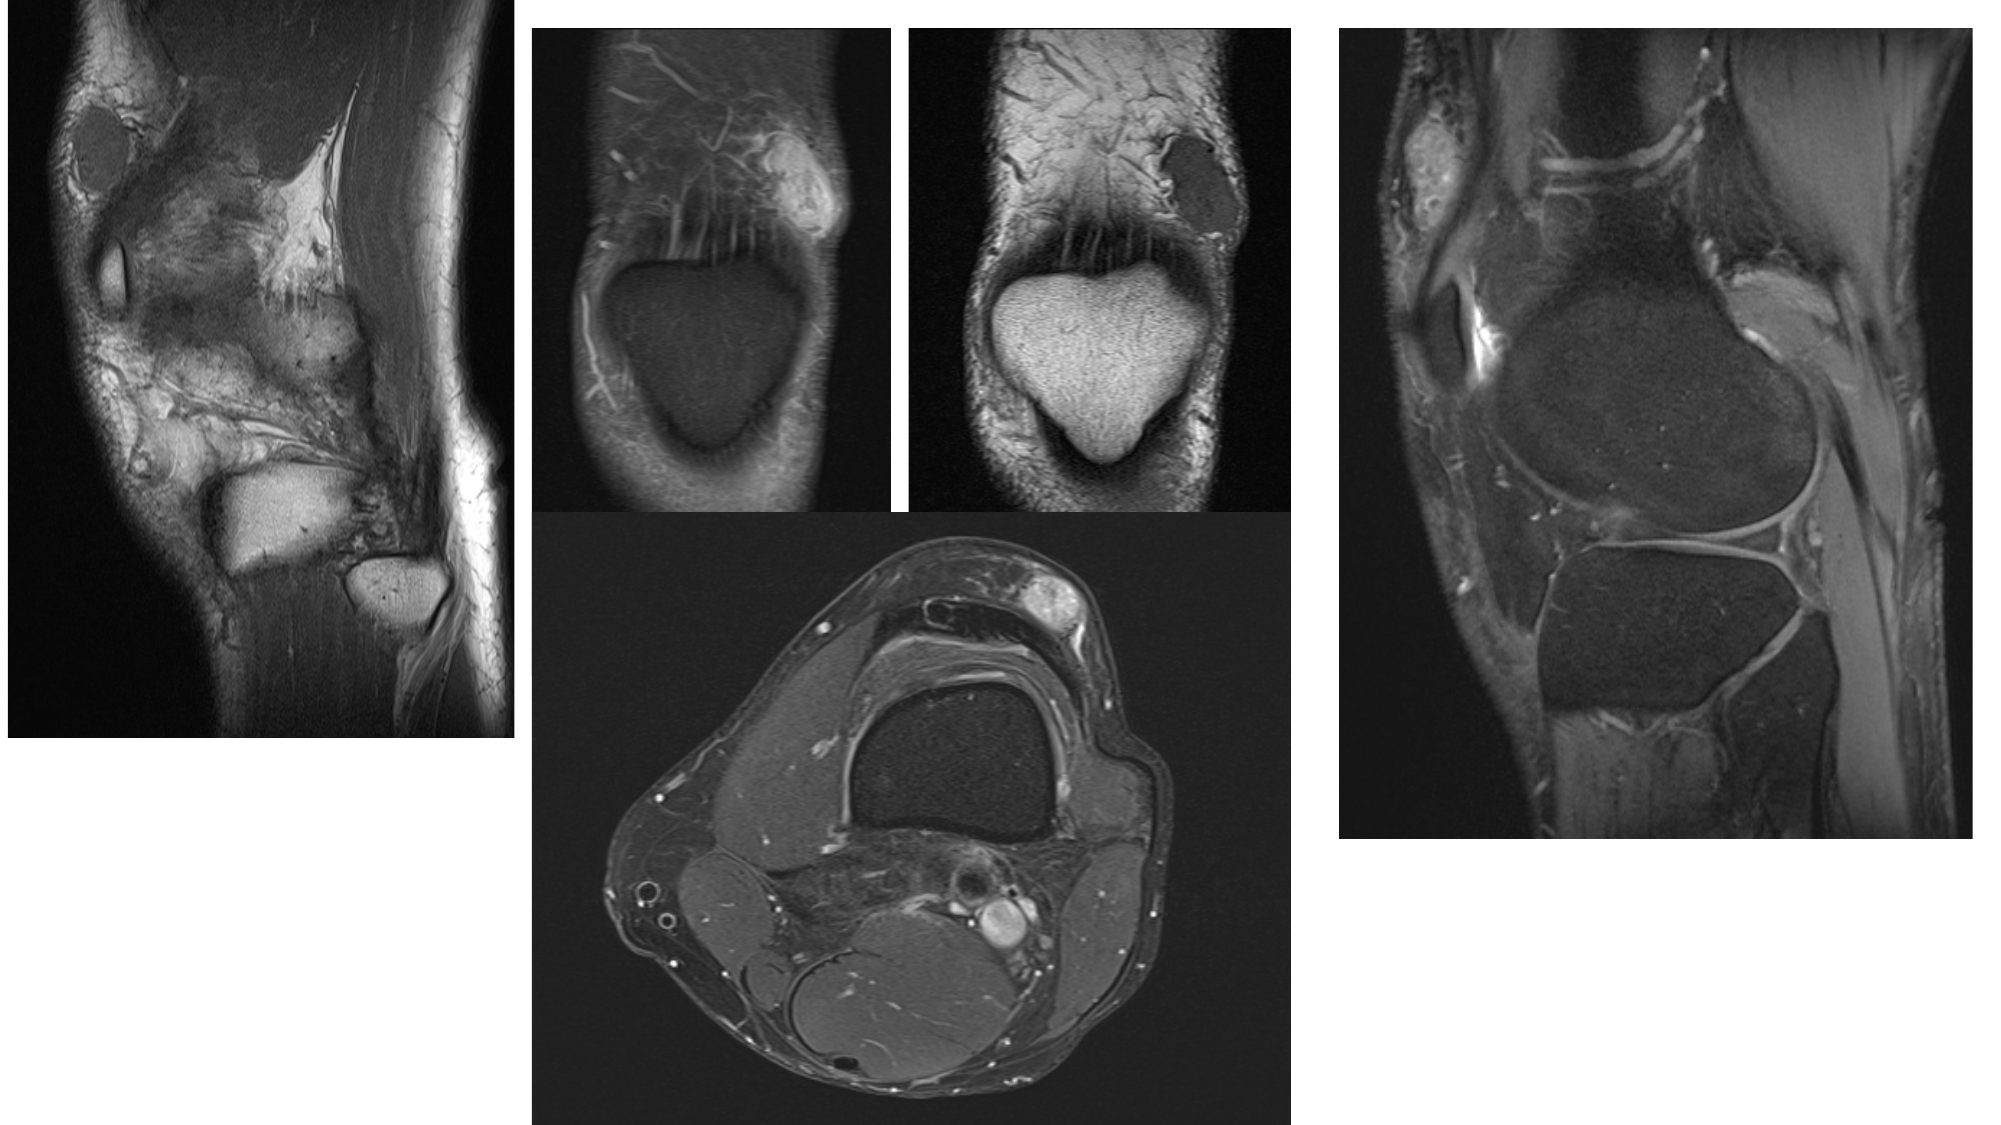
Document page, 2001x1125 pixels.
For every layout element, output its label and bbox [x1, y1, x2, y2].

picture [7, 0, 515, 738]
picture [531, 28, 1291, 1125]
picture [1339, 28, 1973, 839]
